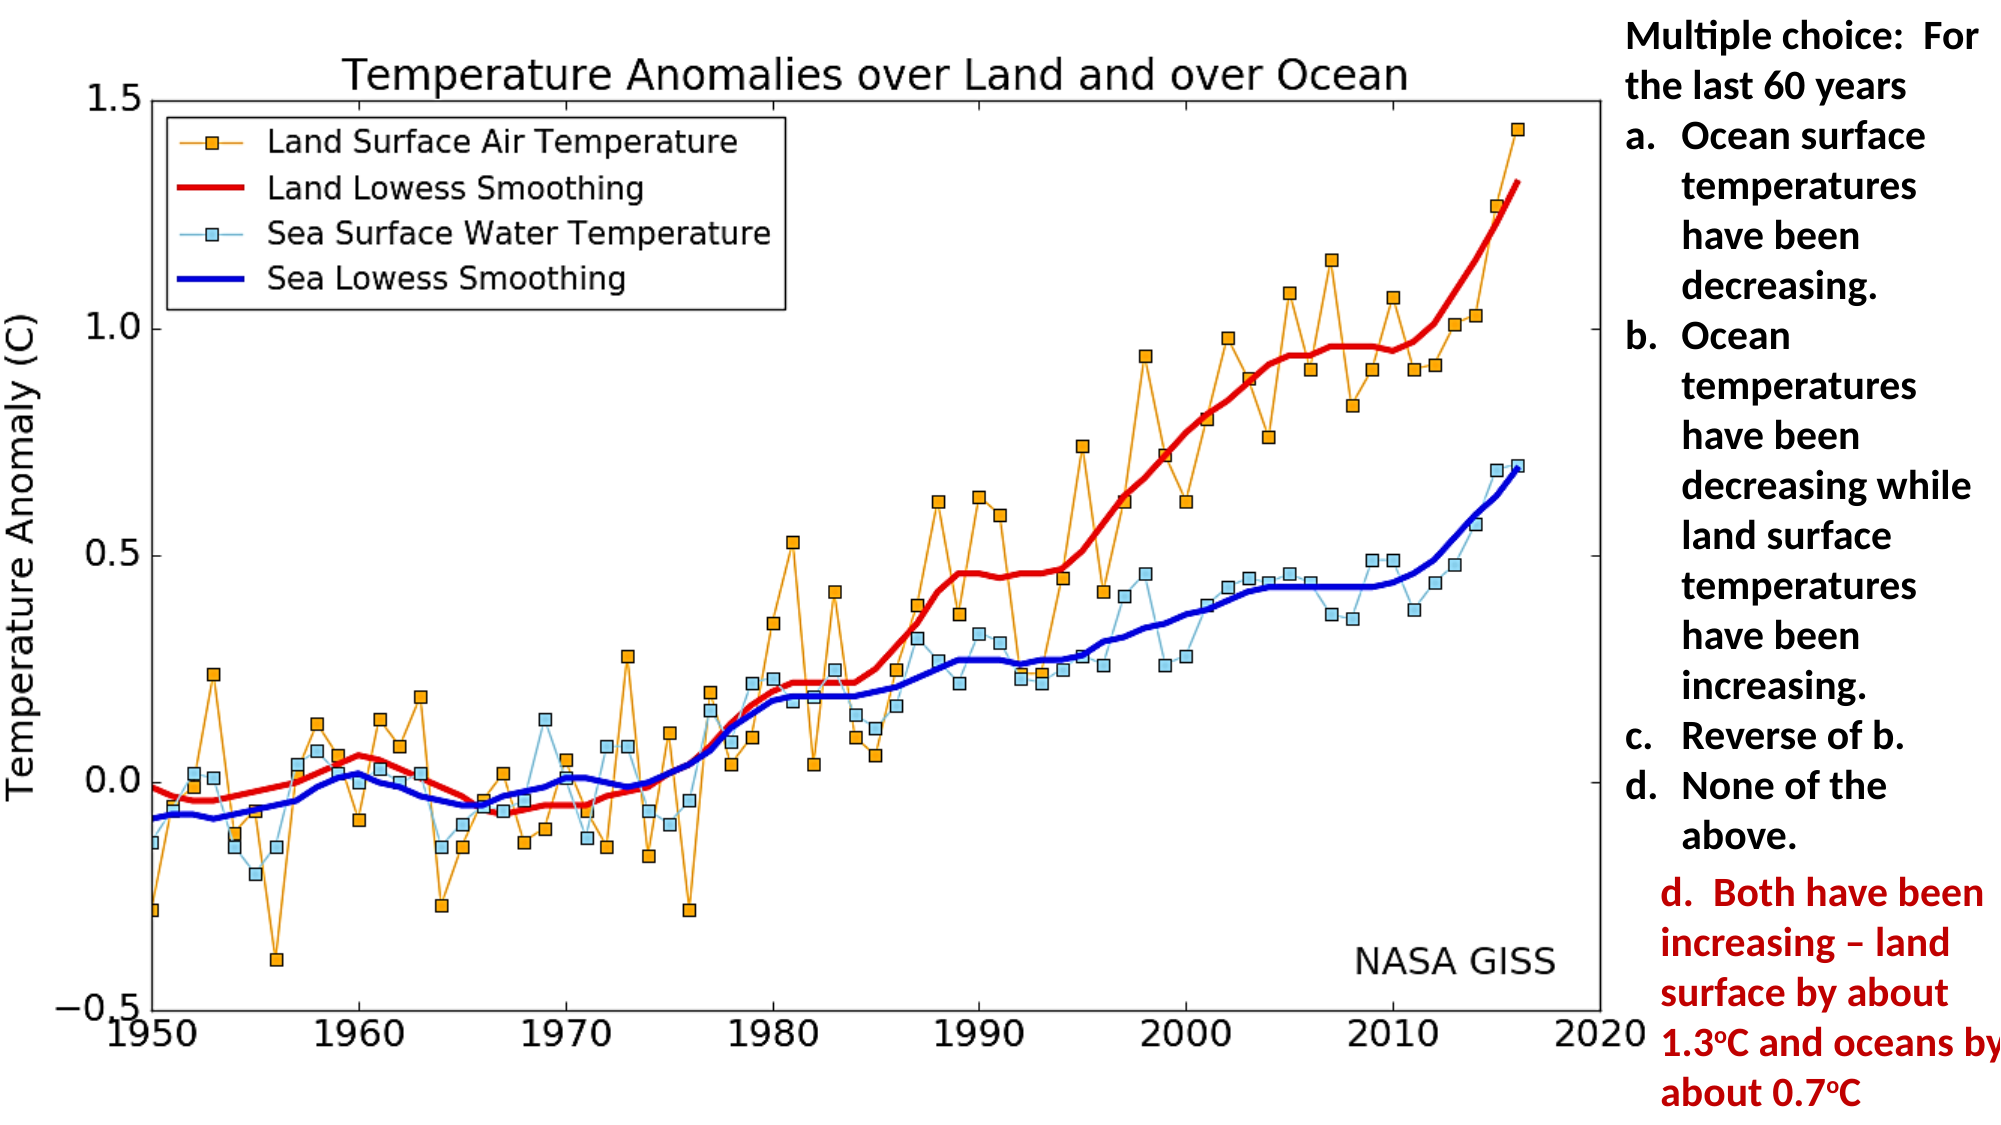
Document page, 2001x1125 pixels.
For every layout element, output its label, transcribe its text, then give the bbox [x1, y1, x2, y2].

picture [0, 30, 1653, 1056]
text_box Multiple choice: For the last 60 years Ocean surface temperatures have been decreasing. Ocean temperatures have been decreasing while land surface temperatures have been increasing. Reverse of b. None of the above. [1610, 0, 2000, 857]
text_box d. Both have been increasing – land surface by about 1.3oC and oceans by about 0.7oC [1645, 857, 2000, 1123]
